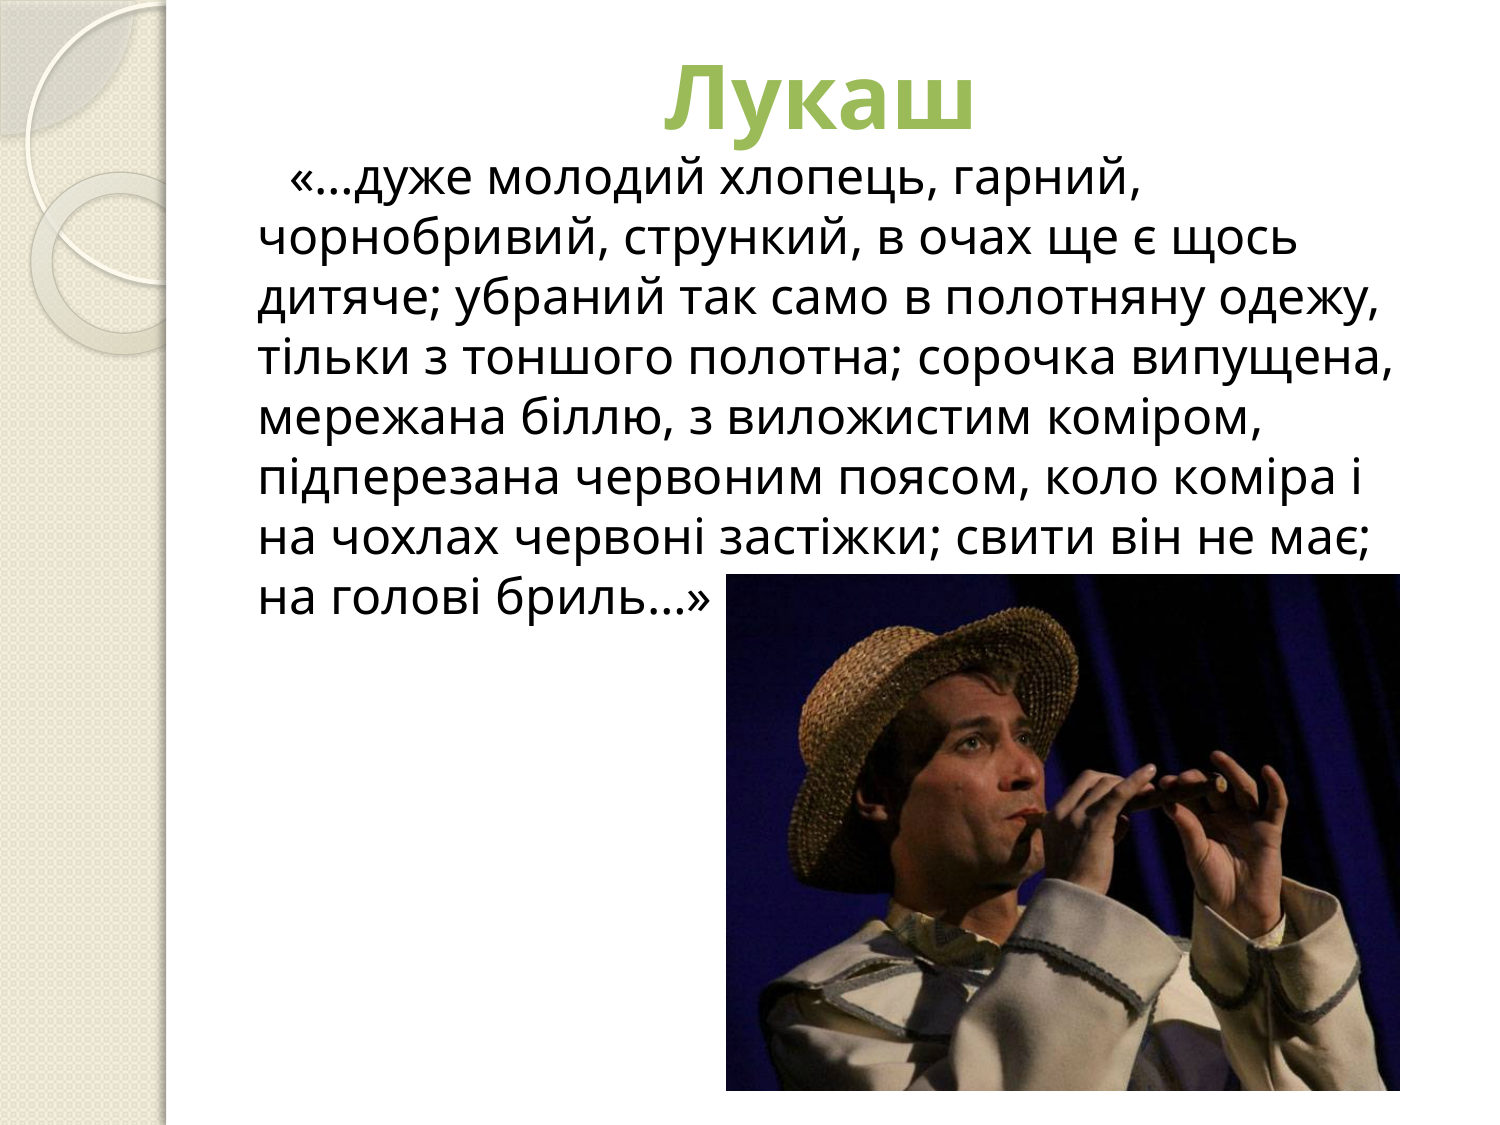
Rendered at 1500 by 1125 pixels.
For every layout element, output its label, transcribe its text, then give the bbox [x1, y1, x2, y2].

list «…дуже молодий хлопець, гарний, чорнобривий, стрункий, в очах ще є щось дитяче; убраний так само в полотняну одежу, тільки з тоншого полотна; сорочка випущена, мережана біллю, з виложистим коміром, підперезана червоним поясом, коло коміра і на чохлах червоні застіжки; свити він не має; на голові бриль…» [183, 137, 1413, 925]
picture [726, 574, 1400, 1092]
title Лукаш [206, 0, 1437, 188]
